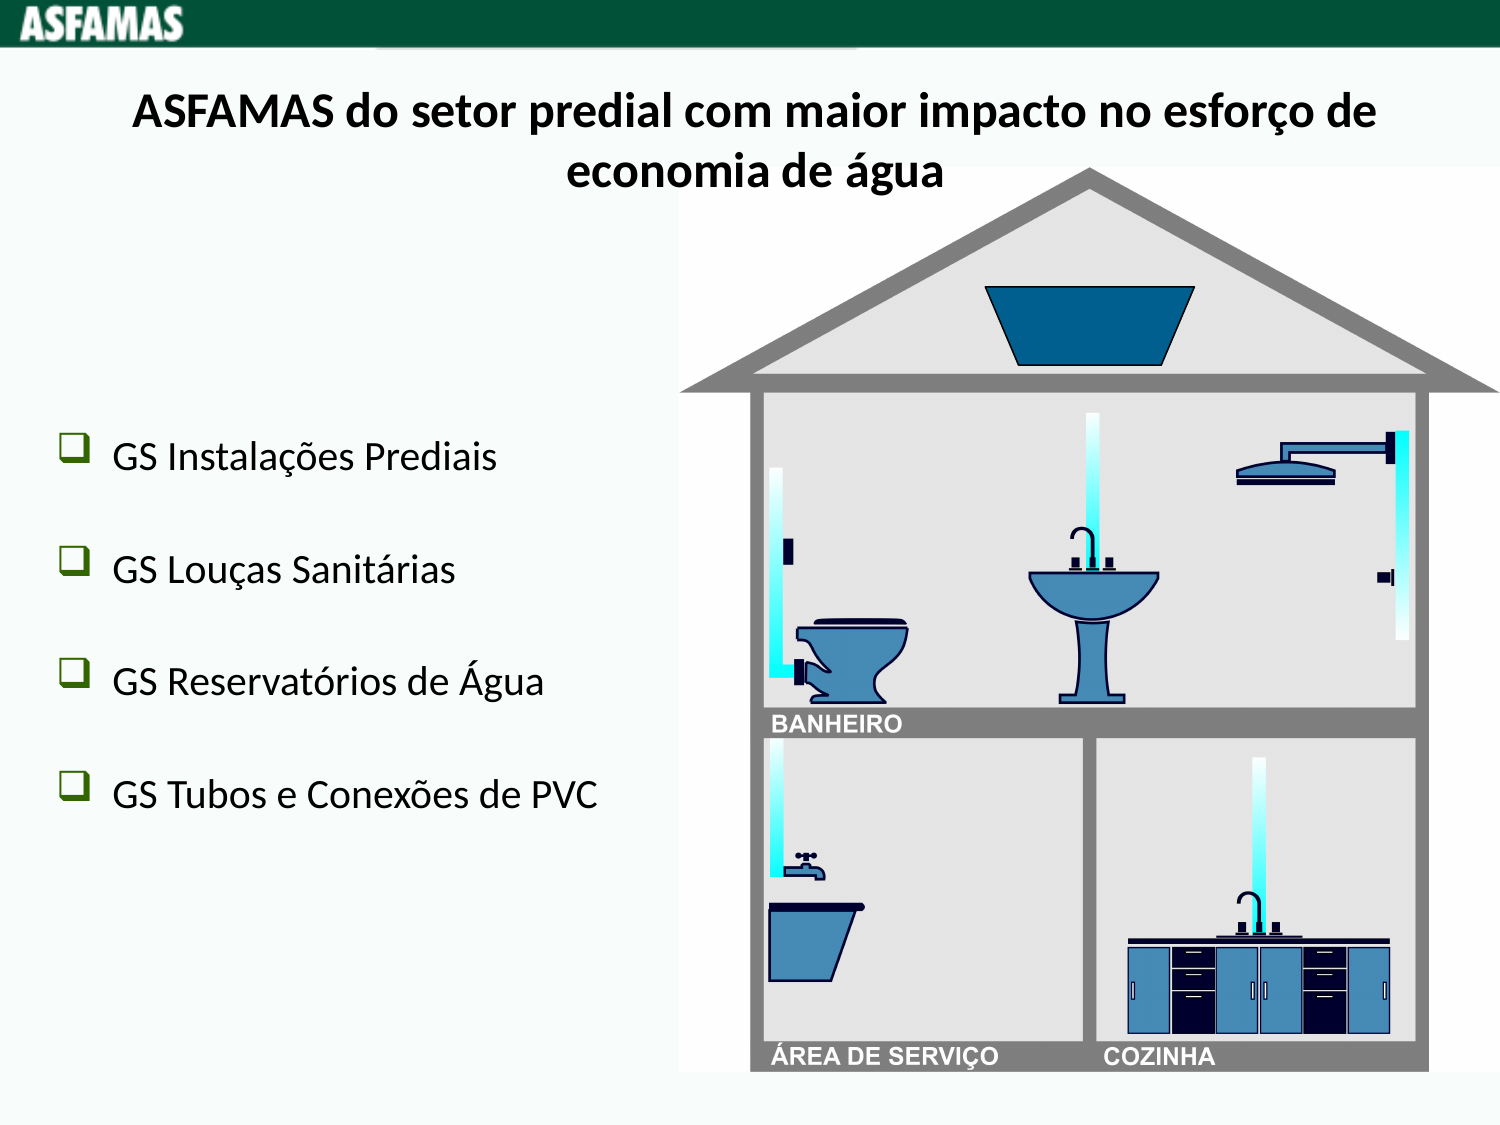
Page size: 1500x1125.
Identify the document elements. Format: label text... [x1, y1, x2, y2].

picture [679, 166, 1500, 1073]
picture [0, 0, 1500, 50]
text_box GS Instalações Prediais GS Louças Sanitárias GS Reservatórios de Água GS Tubos e Conexões de PVC [41, 365, 644, 874]
text_box ASFAMAS do setor predial com maior impacto no esforço de economia de água [29, 54, 1483, 220]
